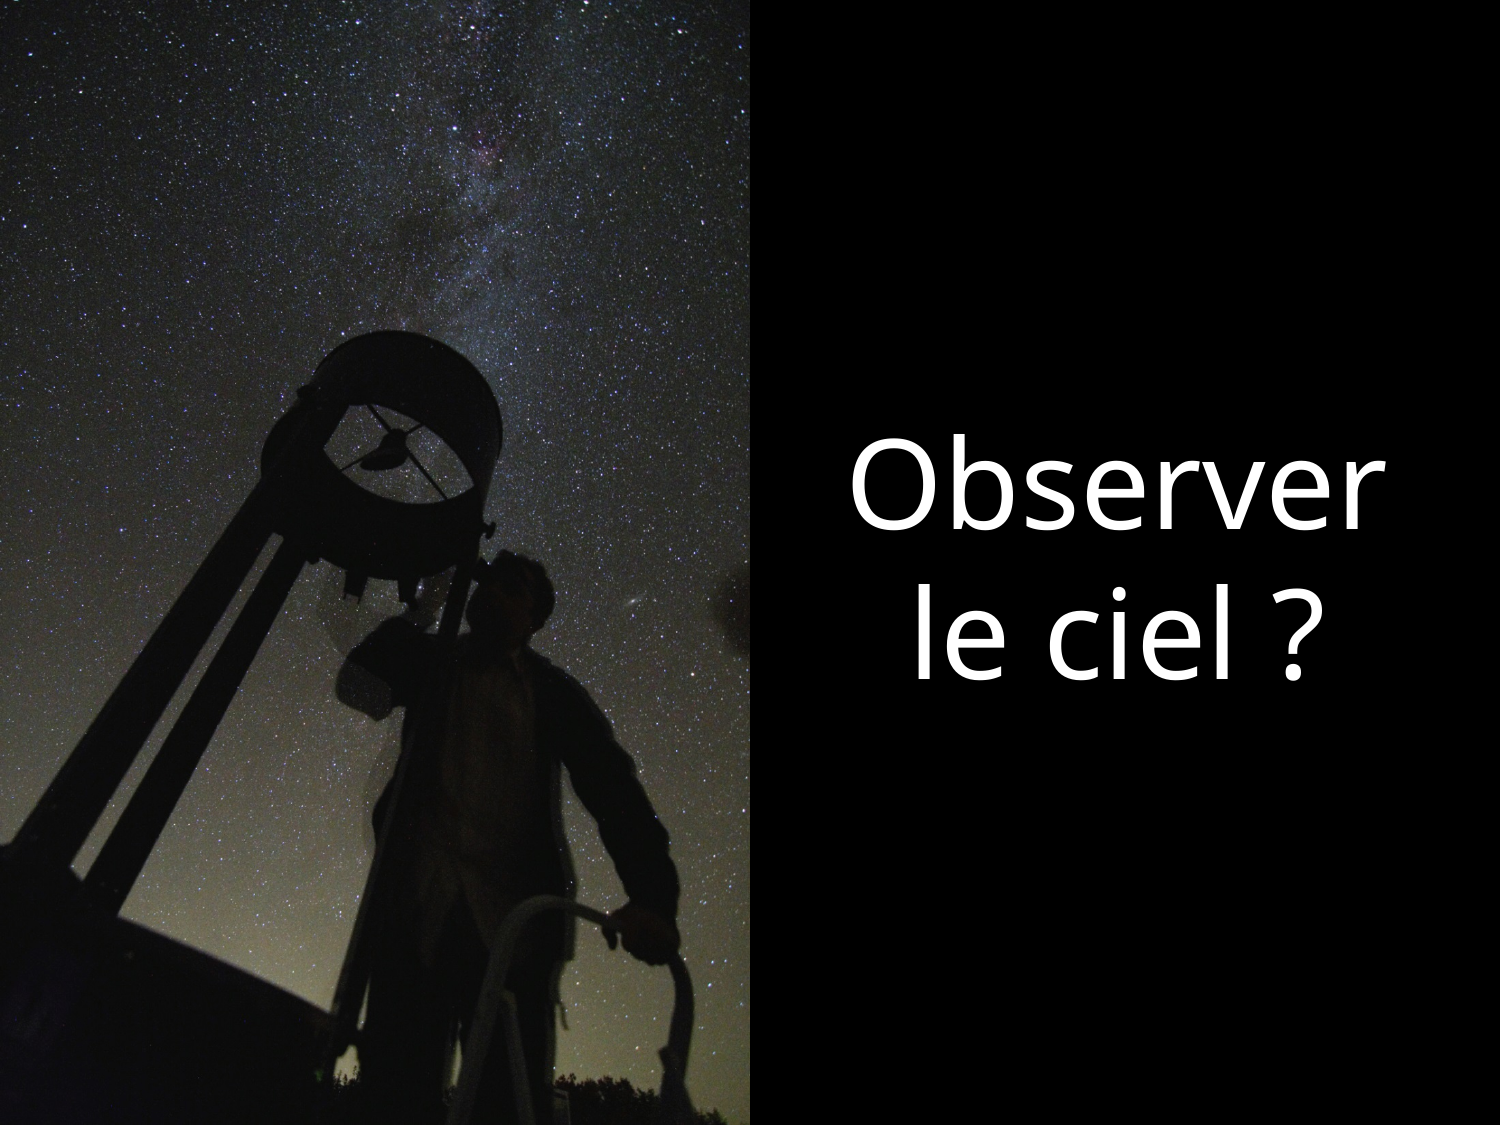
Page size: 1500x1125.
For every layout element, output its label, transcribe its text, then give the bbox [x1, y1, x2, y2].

text_box Observer le ciel ? [830, 397, 1404, 712]
picture [0, 0, 751, 1125]
